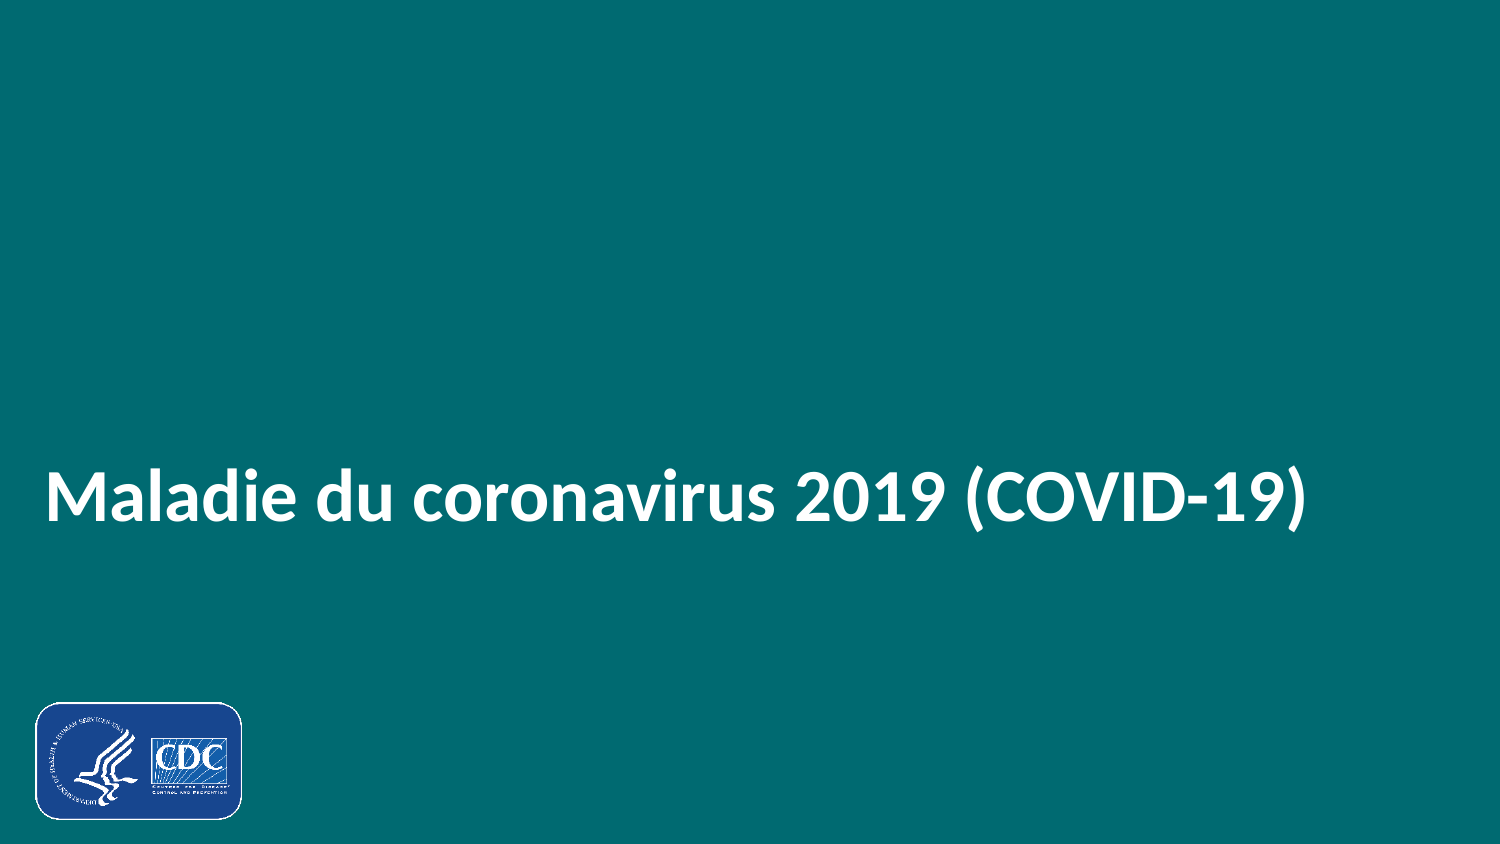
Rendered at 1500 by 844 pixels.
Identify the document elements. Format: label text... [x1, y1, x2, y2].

picture [35, 702, 242, 820]
title Maladie du coronavirus 2019 (COVID-19) [29, 400, 1391, 544]
